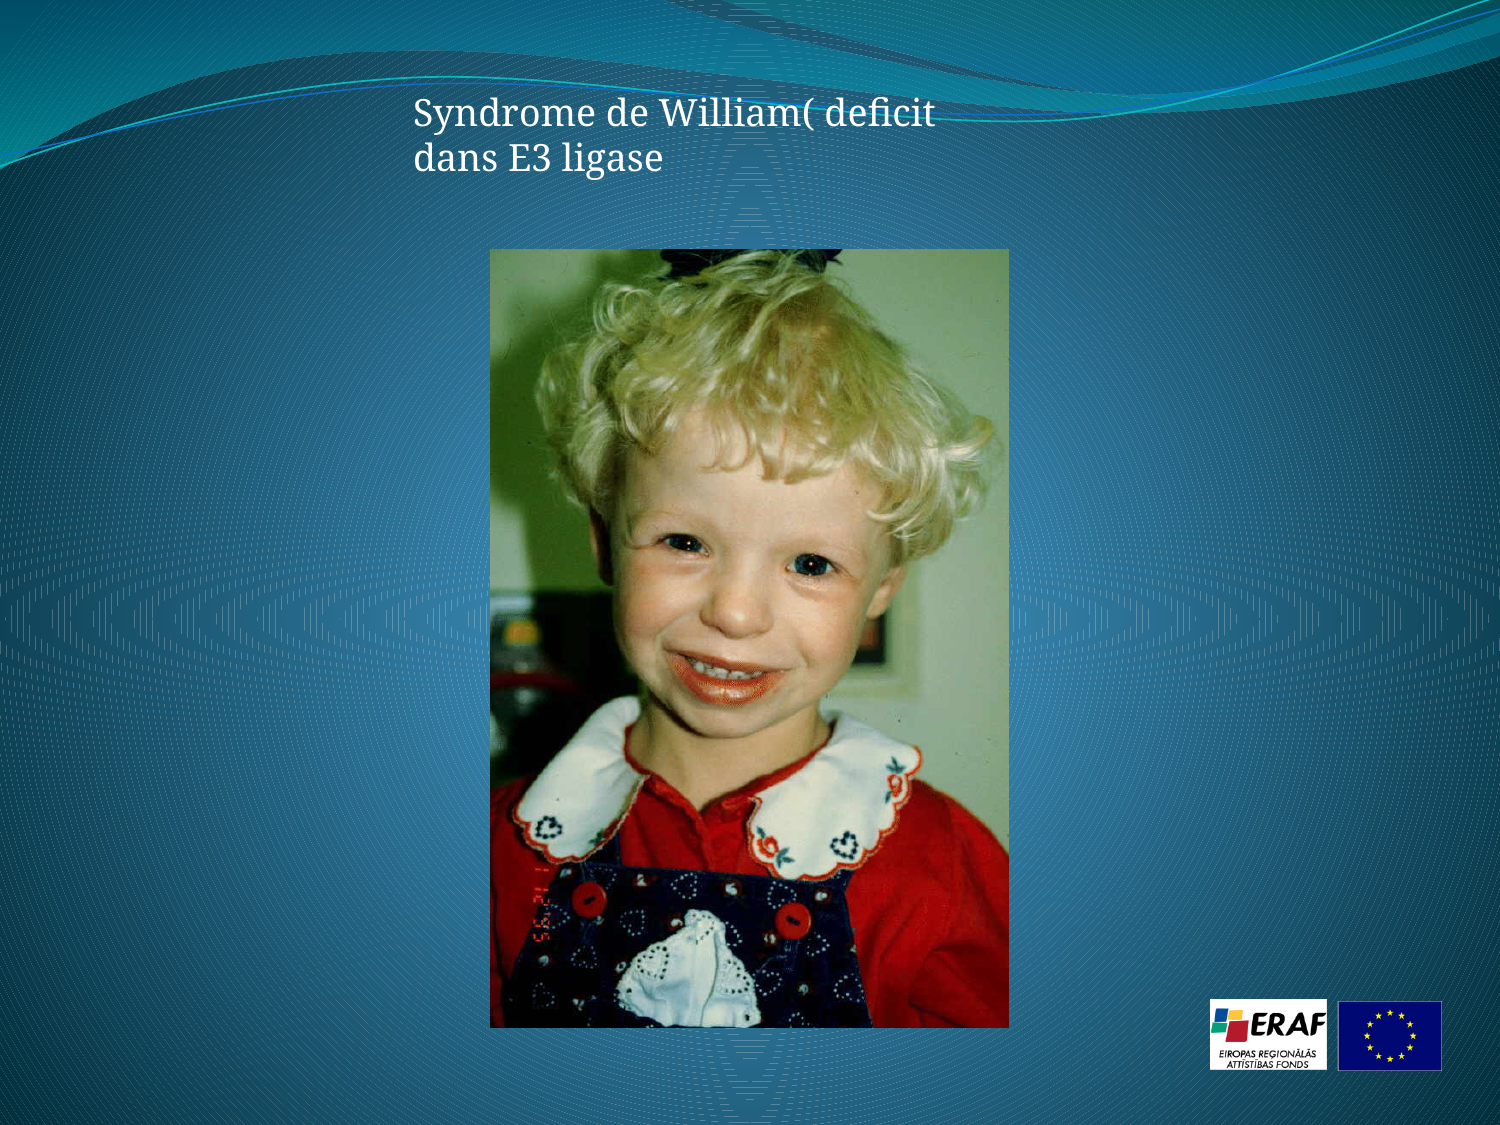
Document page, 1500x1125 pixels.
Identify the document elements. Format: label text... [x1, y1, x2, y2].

picture [1210, 999, 1442, 1071]
text_box Syndrome de William( deficit dans E3 ligase [398, 81, 996, 187]
picture [489, 249, 1009, 1028]
